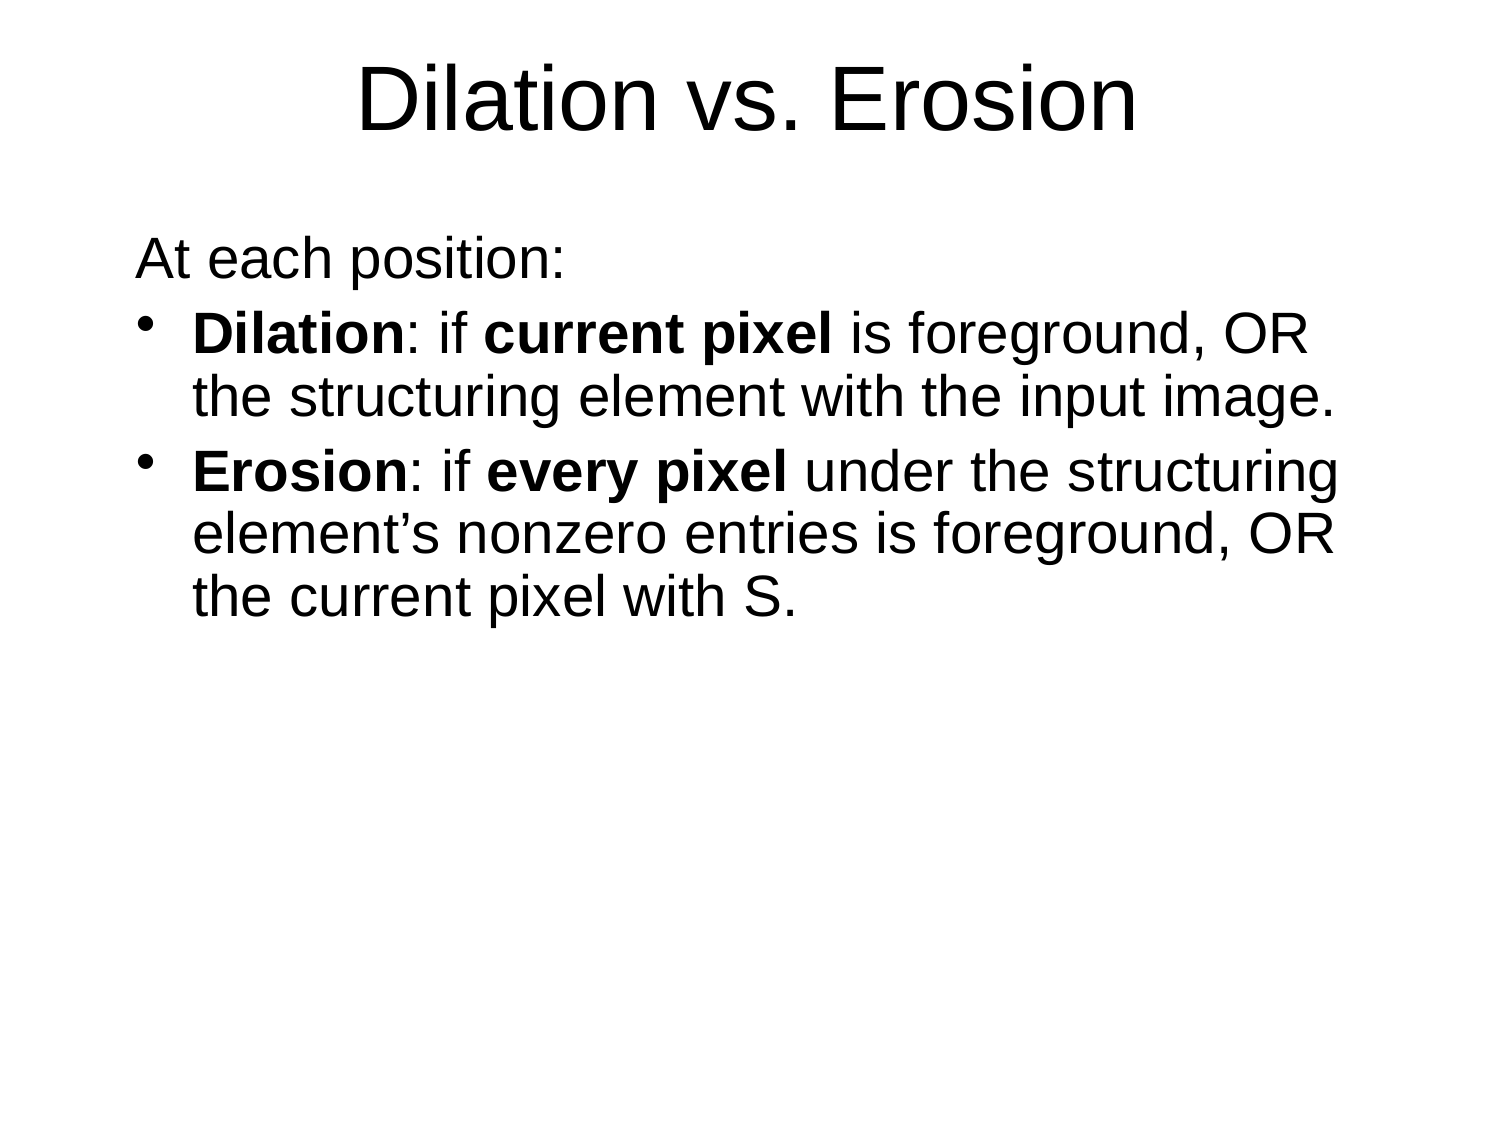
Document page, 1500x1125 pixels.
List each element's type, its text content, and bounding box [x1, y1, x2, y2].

text_box At each position: Dilation: if current pixel is foreground, OR the structuring element with the input image. Erosion: if every pixel under the structuring element’s nonzero entries is foreground, OR the current pixel with S. [121, 221, 1415, 964]
title Dilation vs. Erosion [72, 0, 1424, 188]
